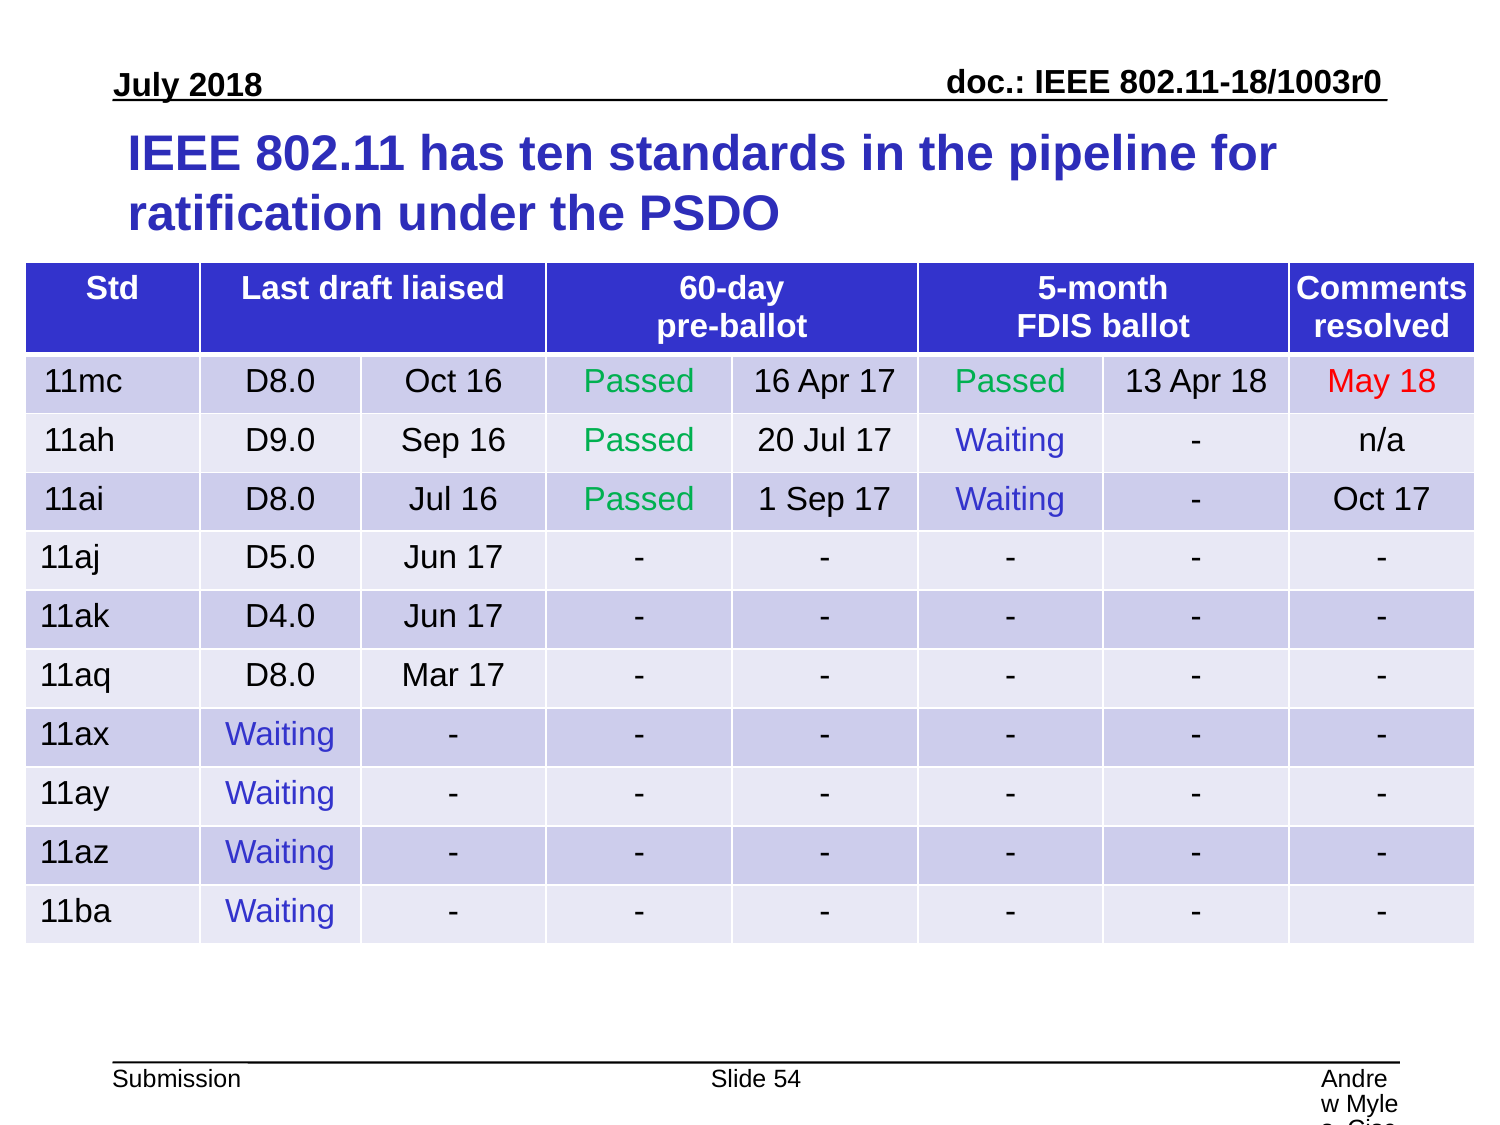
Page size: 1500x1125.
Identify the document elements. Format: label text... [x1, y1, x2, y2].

table_cell - [547, 827, 731, 884]
table_cell Waiting [919, 414, 1102, 472]
table_cell - [1290, 886, 1474, 943]
table_cell May 18 [1290, 357, 1474, 413]
table_cell - [1104, 414, 1288, 472]
table_cell Passed [547, 357, 731, 413]
table_cell 16 Apr 17 [733, 357, 917, 413]
table_cell D8.0 [201, 473, 360, 530]
table_header 5-month FDIS ballot [919, 263, 1288, 352]
table_cell 13 Apr 18 [1104, 357, 1288, 413]
table_cell - [1104, 650, 1288, 707]
table_cell - [1290, 650, 1474, 707]
table_cell Waiting [919, 473, 1102, 530]
table_cell 20 Jul 17 [733, 414, 917, 472]
table_cell - [733, 591, 917, 648]
table_cell - [1104, 768, 1288, 825]
table_cell Waiting [201, 709, 360, 766]
table_cell - [919, 886, 1102, 943]
table_cell n/a [1290, 414, 1474, 472]
table_cell - [733, 709, 917, 766]
table_cell Passed [547, 414, 731, 472]
table_cell - [1104, 532, 1288, 589]
table_cell - [547, 650, 731, 707]
table_cell - [1104, 709, 1288, 766]
table_cell - [362, 709, 545, 766]
table_cell Mar 17 [362, 650, 545, 707]
table_cell - [547, 709, 731, 766]
table_cell - [547, 532, 731, 589]
table_cell 11aq [26, 650, 199, 707]
table_cell 11ay [26, 768, 199, 825]
footer Andrew Myles, Cisco [1320, 1061, 1402, 1093]
table_cell - [547, 886, 731, 943]
table_cell - [547, 768, 731, 825]
table_cell - [1104, 827, 1288, 884]
table_cell D8.0 [201, 650, 360, 707]
slide_number Slide 54 [709, 1061, 803, 1093]
table_cell 11mc [26, 357, 199, 413]
table_cell 11ba [26, 886, 199, 943]
table_cell - [919, 827, 1102, 884]
table_cell D4.0 [201, 591, 360, 648]
table_cell Passed [919, 357, 1102, 413]
table_cell Waiting [201, 827, 360, 884]
table_cell Jul 16 [362, 473, 545, 530]
table_cell D8.0 [201, 357, 360, 413]
table_cell D5.0 [201, 532, 360, 589]
table_cell 11ai [26, 473, 199, 530]
table_cell Jun 17 [362, 532, 545, 589]
table_header Comments resolved [1290, 263, 1474, 352]
table_cell Oct 17 [1290, 473, 1474, 530]
table_cell - [919, 532, 1102, 589]
table_cell D9.0 [201, 414, 360, 472]
table_cell - [733, 827, 917, 884]
table_cell - [1290, 768, 1474, 825]
table_cell 11az [26, 827, 199, 884]
table_header Std [26, 263, 199, 352]
table_cell Waiting [201, 768, 360, 825]
table_cell Jun 17 [362, 591, 545, 648]
table_cell 11ax [26, 709, 199, 766]
table_cell - [919, 709, 1102, 766]
table_cell - [919, 591, 1102, 648]
table_cell - [733, 886, 917, 943]
table_cell 11ak [26, 591, 199, 648]
table_cell - [1104, 591, 1288, 648]
table_cell - [919, 768, 1102, 825]
table_cell - [919, 650, 1102, 707]
table_cell - [1290, 591, 1474, 648]
table_cell - [1290, 532, 1474, 589]
table_cell Oct 16 [362, 357, 545, 413]
table_cell - [1290, 709, 1474, 766]
table_cell - [362, 827, 545, 884]
table_cell Sep 16 [362, 414, 545, 472]
table_cell - [362, 886, 545, 943]
table_cell 11ah [26, 414, 199, 472]
table_header 60-day pre-ballot [547, 263, 917, 352]
table_cell 1 Sep 17 [733, 473, 917, 530]
table_cell - [733, 650, 917, 707]
table_cell 11aj [26, 532, 199, 589]
table_cell - [547, 591, 731, 648]
table_cell - [1104, 886, 1288, 943]
table_cell - [1290, 827, 1474, 884]
table_cell Waiting [201, 886, 360, 943]
table_cell - [1104, 473, 1288, 530]
table_cell - [733, 768, 917, 825]
table_header Last draft liaised [201, 263, 545, 352]
table_cell - [362, 768, 545, 825]
table_cell Passed [547, 473, 731, 530]
title IEEE 802.11 has ten standards in the pipeline for ratification under the PSDO [112, 112, 1388, 262]
table_cell - [733, 532, 917, 589]
